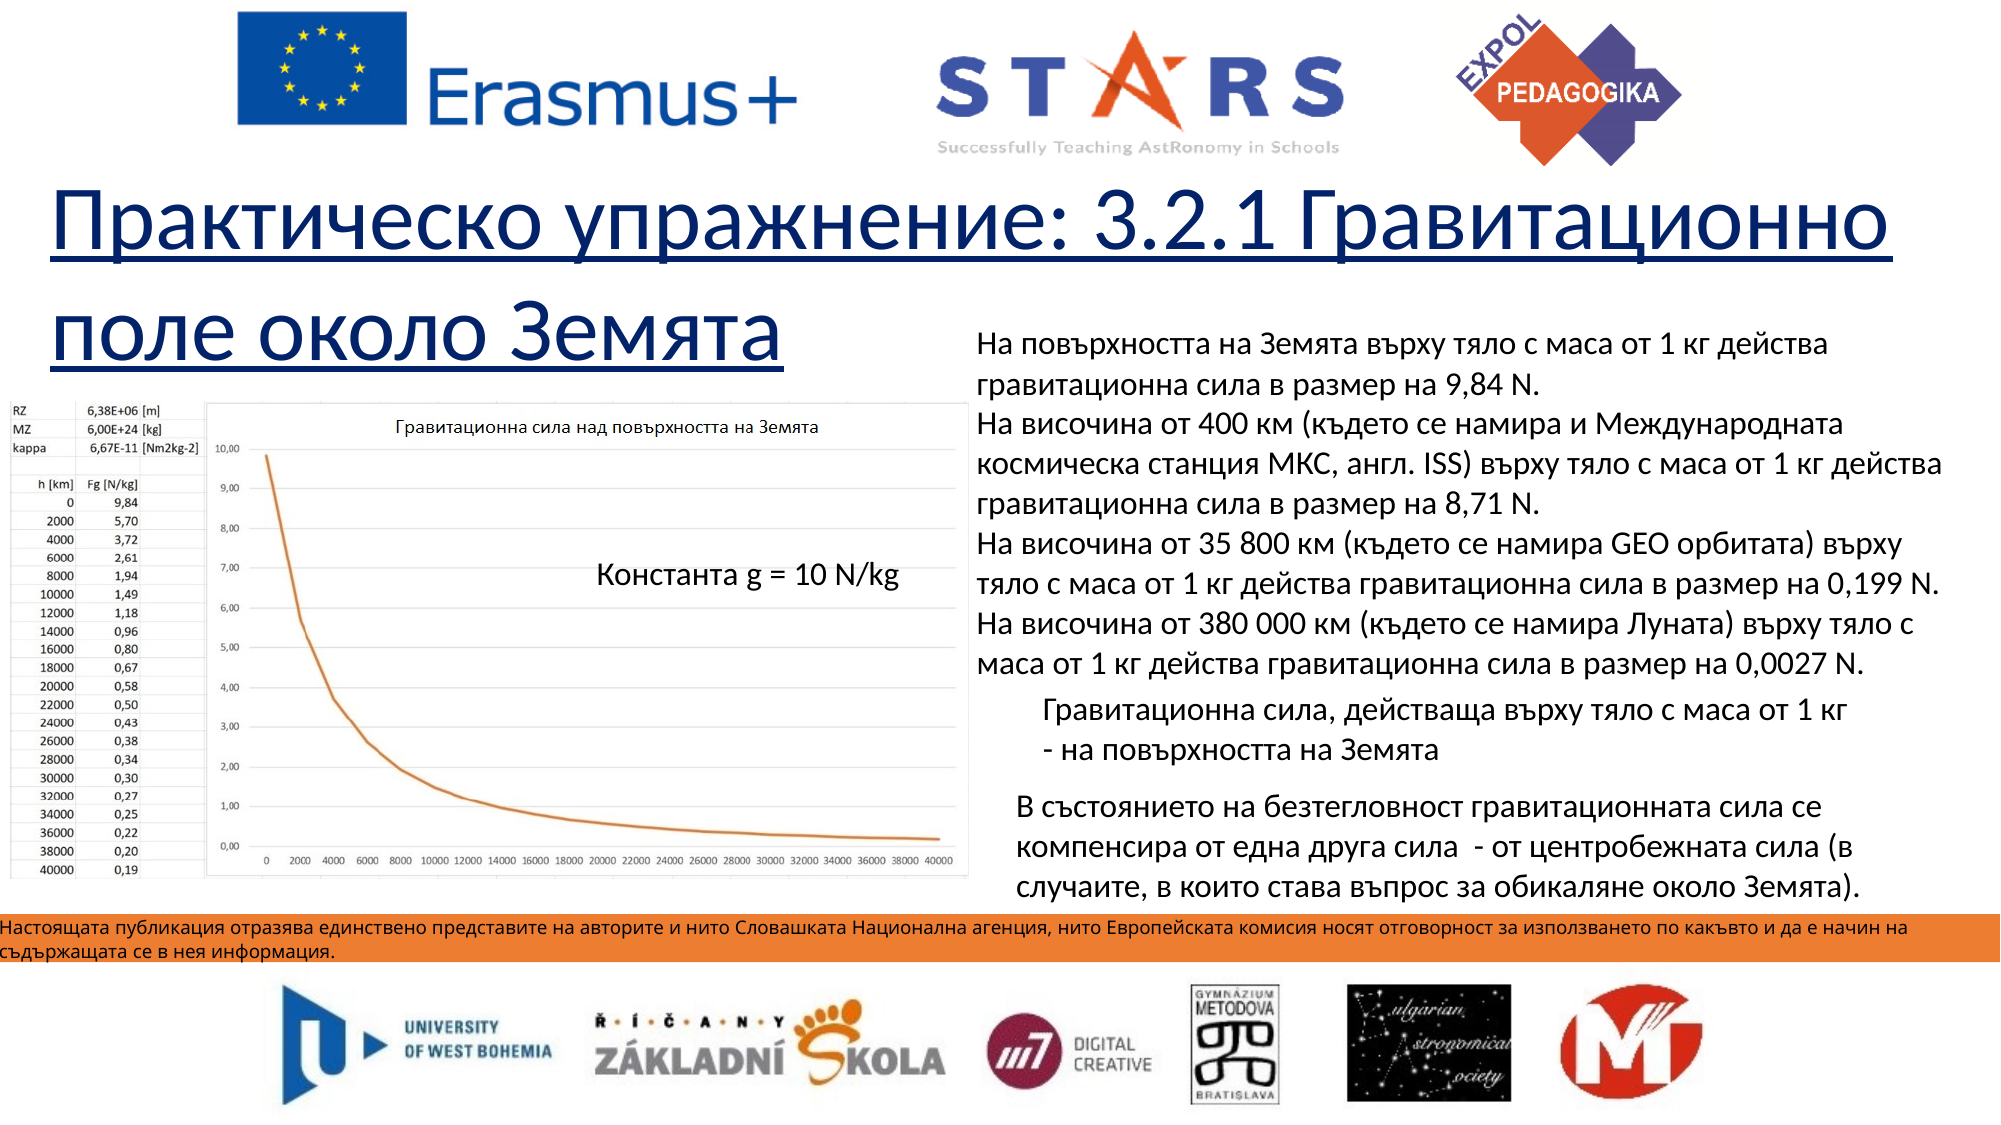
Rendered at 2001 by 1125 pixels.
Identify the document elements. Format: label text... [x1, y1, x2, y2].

text_box В състоянието на безтегловност гравитационната сила се компенсира от една друга сила - от центробежната сила (в случаите, в които става въпрос за обикаляне около Земята). [1001, 776, 2000, 912]
text_box Гравитационна сила, действаща върху тяло с маса от 1 кг - на повърхността на Земята [1028, 679, 1873, 775]
text_box Практическо упражнение: 3.2.1 Гравитационно поле около Земята [42, 151, 1960, 386]
picture [205, 0, 1795, 181]
text_box На повърхността на Земята върху тяло с маса от 1 кг действа гравитационна сила в размер на 9,84 N. На височина от 400 км (където се намира и Международната космическа станция МКС, англ. ISS) върху тяло с маса от 1 кг действа гравитационна сила в размер на 8,71 N. На височина от 35 800 км (където се намира GEO орбитата) върху тяло с маса от 1 кг действа гравитационна сила в размер на 0,199 N. На височина от 380 000 км (където се намира Луната) върху тяло с маса от 1 кг действа гравитационна сила в размер на 0,0027 N. [961, 314, 1960, 689]
text_box Настоящата публикация отразява единствено представите на авторите и нито Словашката Национална агенция, нито Европейската комисия носят отговорност за използването по какъвто и да е начин на съдържащата се в нея информация. [0, 914, 2000, 963]
picture [260, 954, 1743, 1125]
picture [10, 401, 969, 879]
